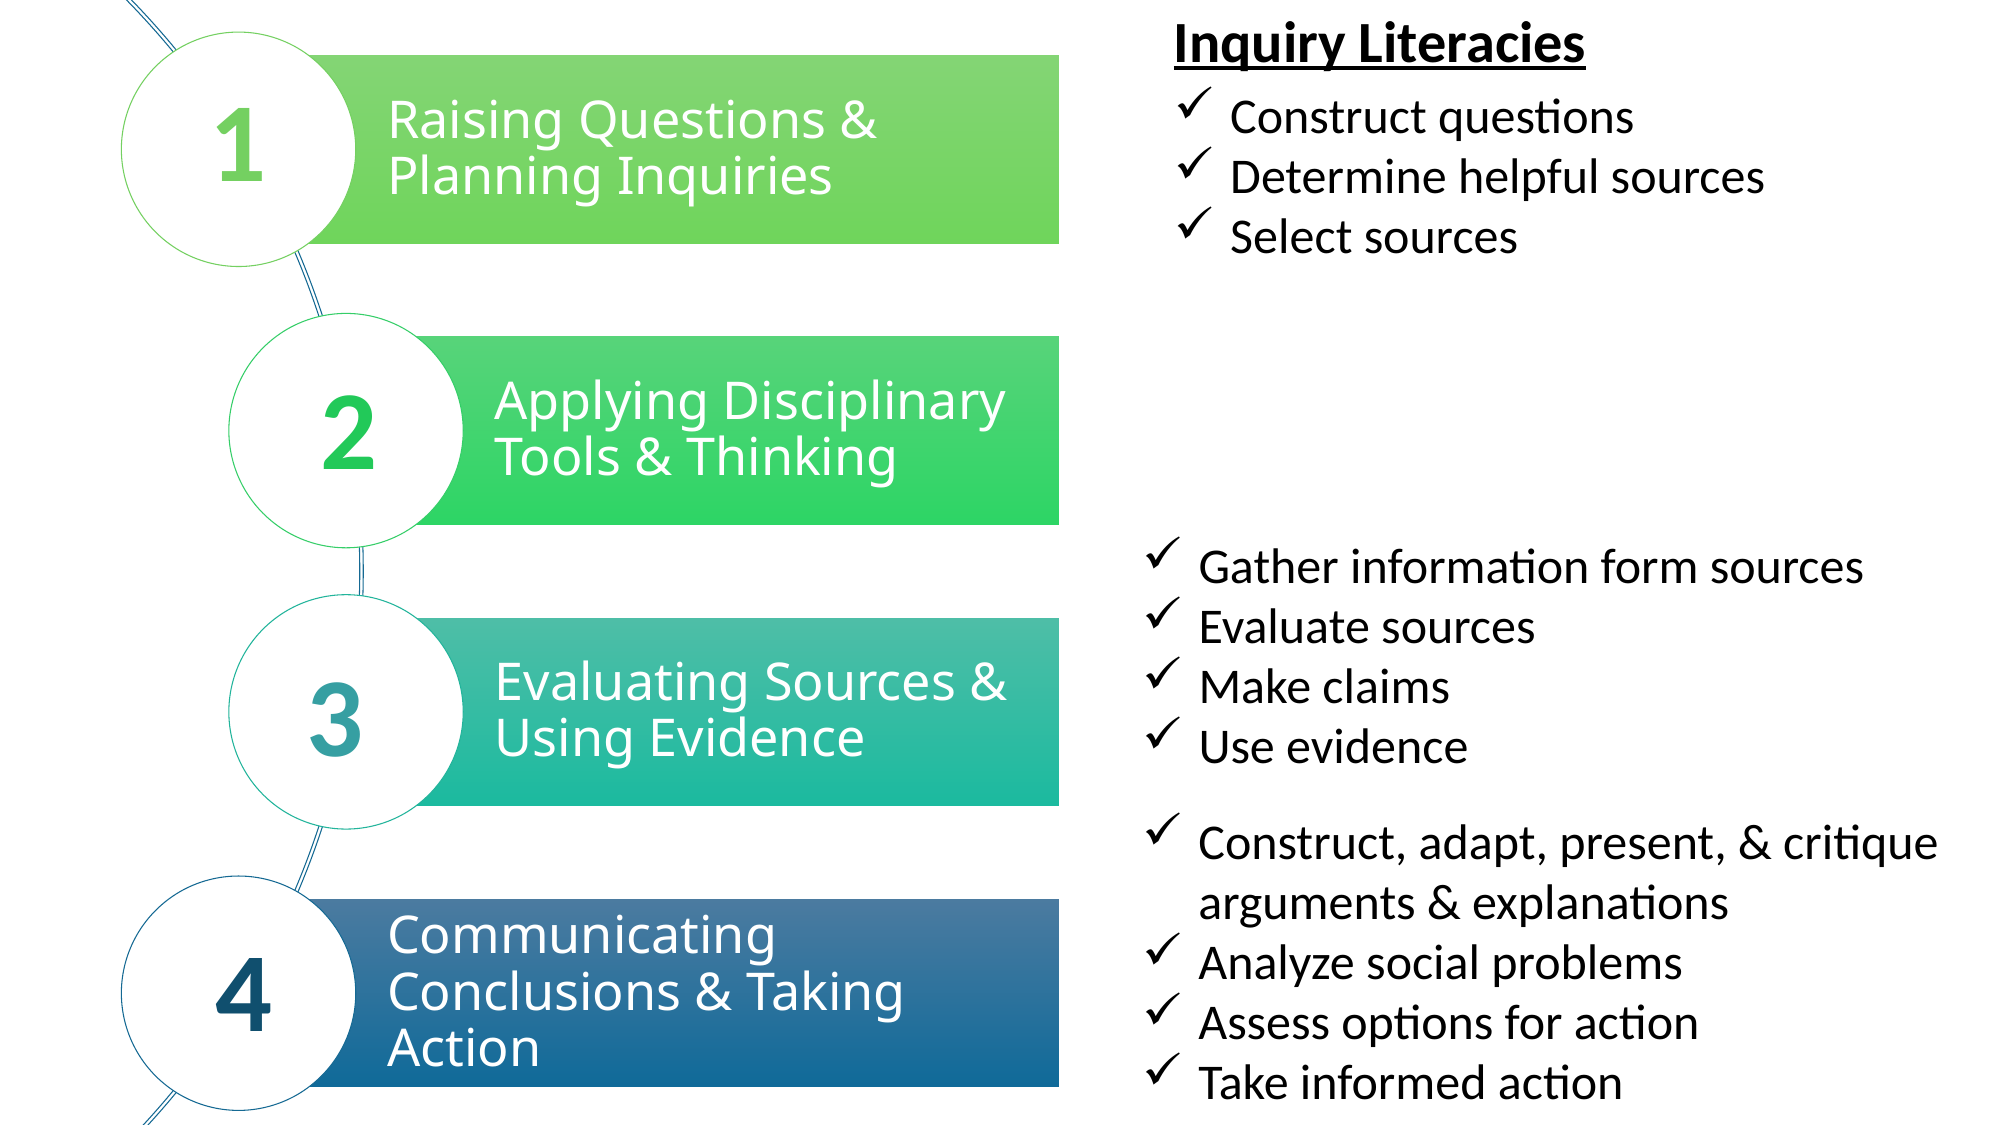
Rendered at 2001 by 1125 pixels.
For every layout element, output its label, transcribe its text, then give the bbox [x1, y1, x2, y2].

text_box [101, 0, 1077, 1125]
text_box Gather information form sources Evaluate sources Make claims Use evidence [1127, 525, 1883, 781]
text_box Construct, adapt, present, & critique arguments & explanations Analyze social problems Assess options for action Take informed action [1127, 802, 2000, 1117]
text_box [191, 61, 395, 1064]
text_box Inquiry Literacies Construct questions Determine helpful sources Select sources [1159, 0, 1851, 322]
